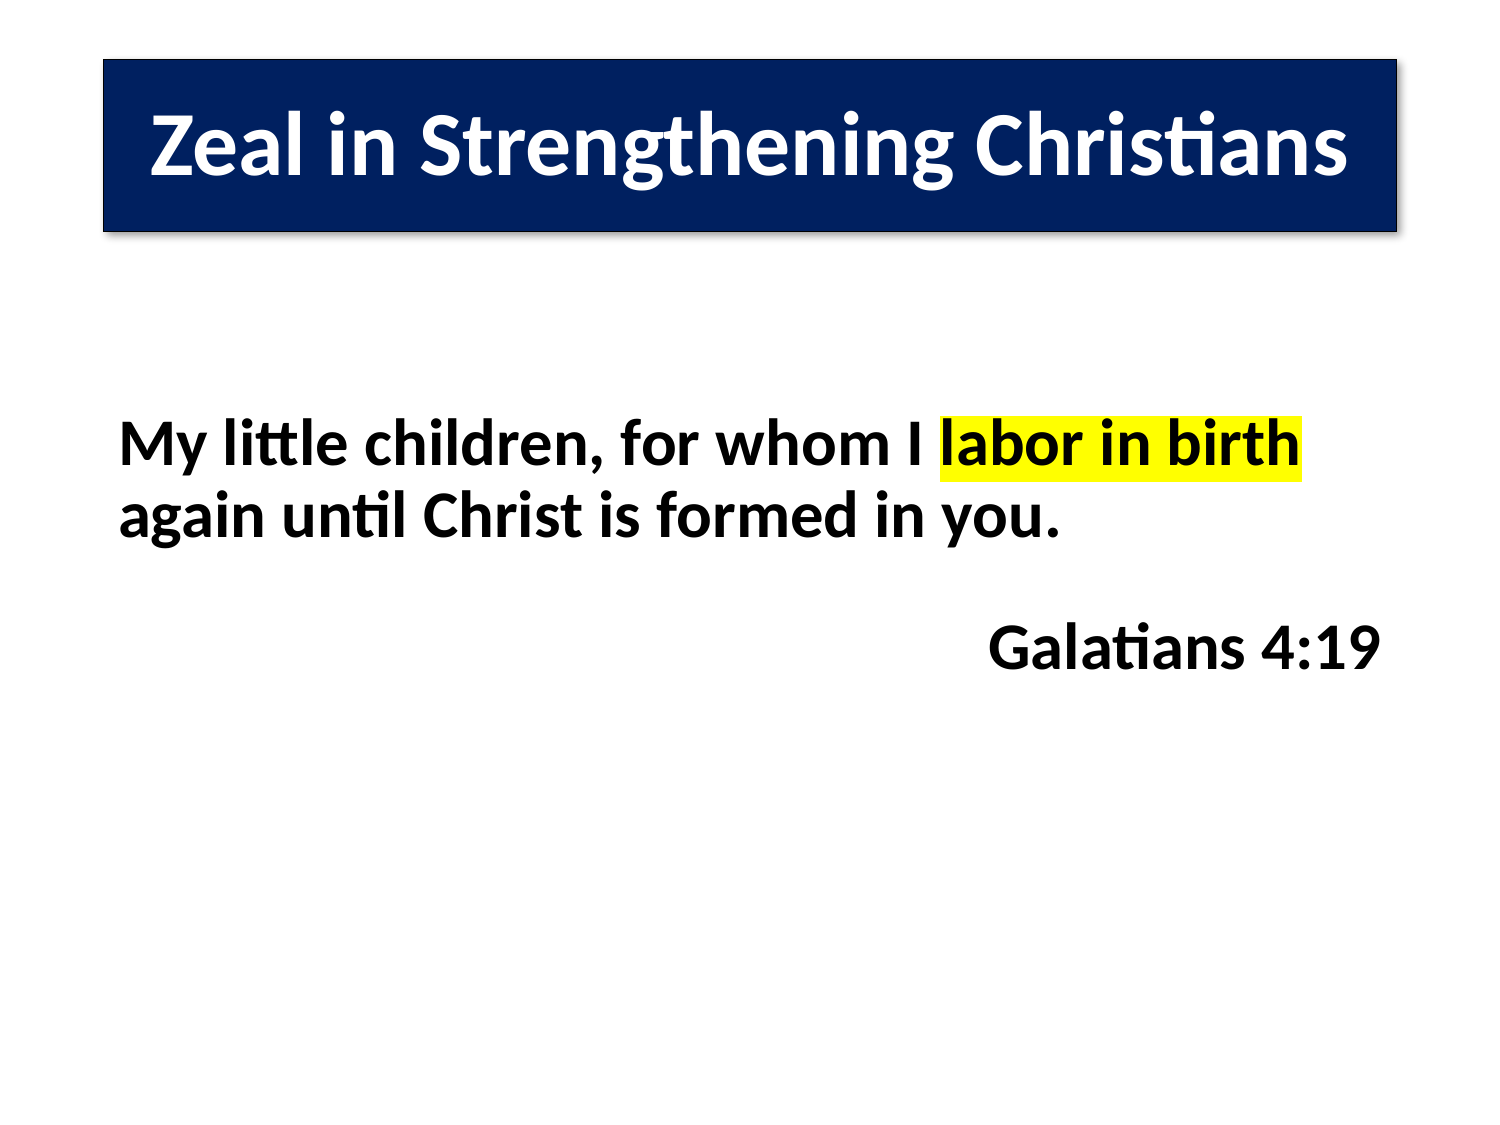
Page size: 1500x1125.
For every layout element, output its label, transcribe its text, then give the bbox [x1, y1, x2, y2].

list My little children, for whom I labor in birth again until Christ is formed in you. Galatians 4:19 [103, 299, 1397, 1014]
title Zeal in Strengthening Christians [103, 59, 1397, 232]
